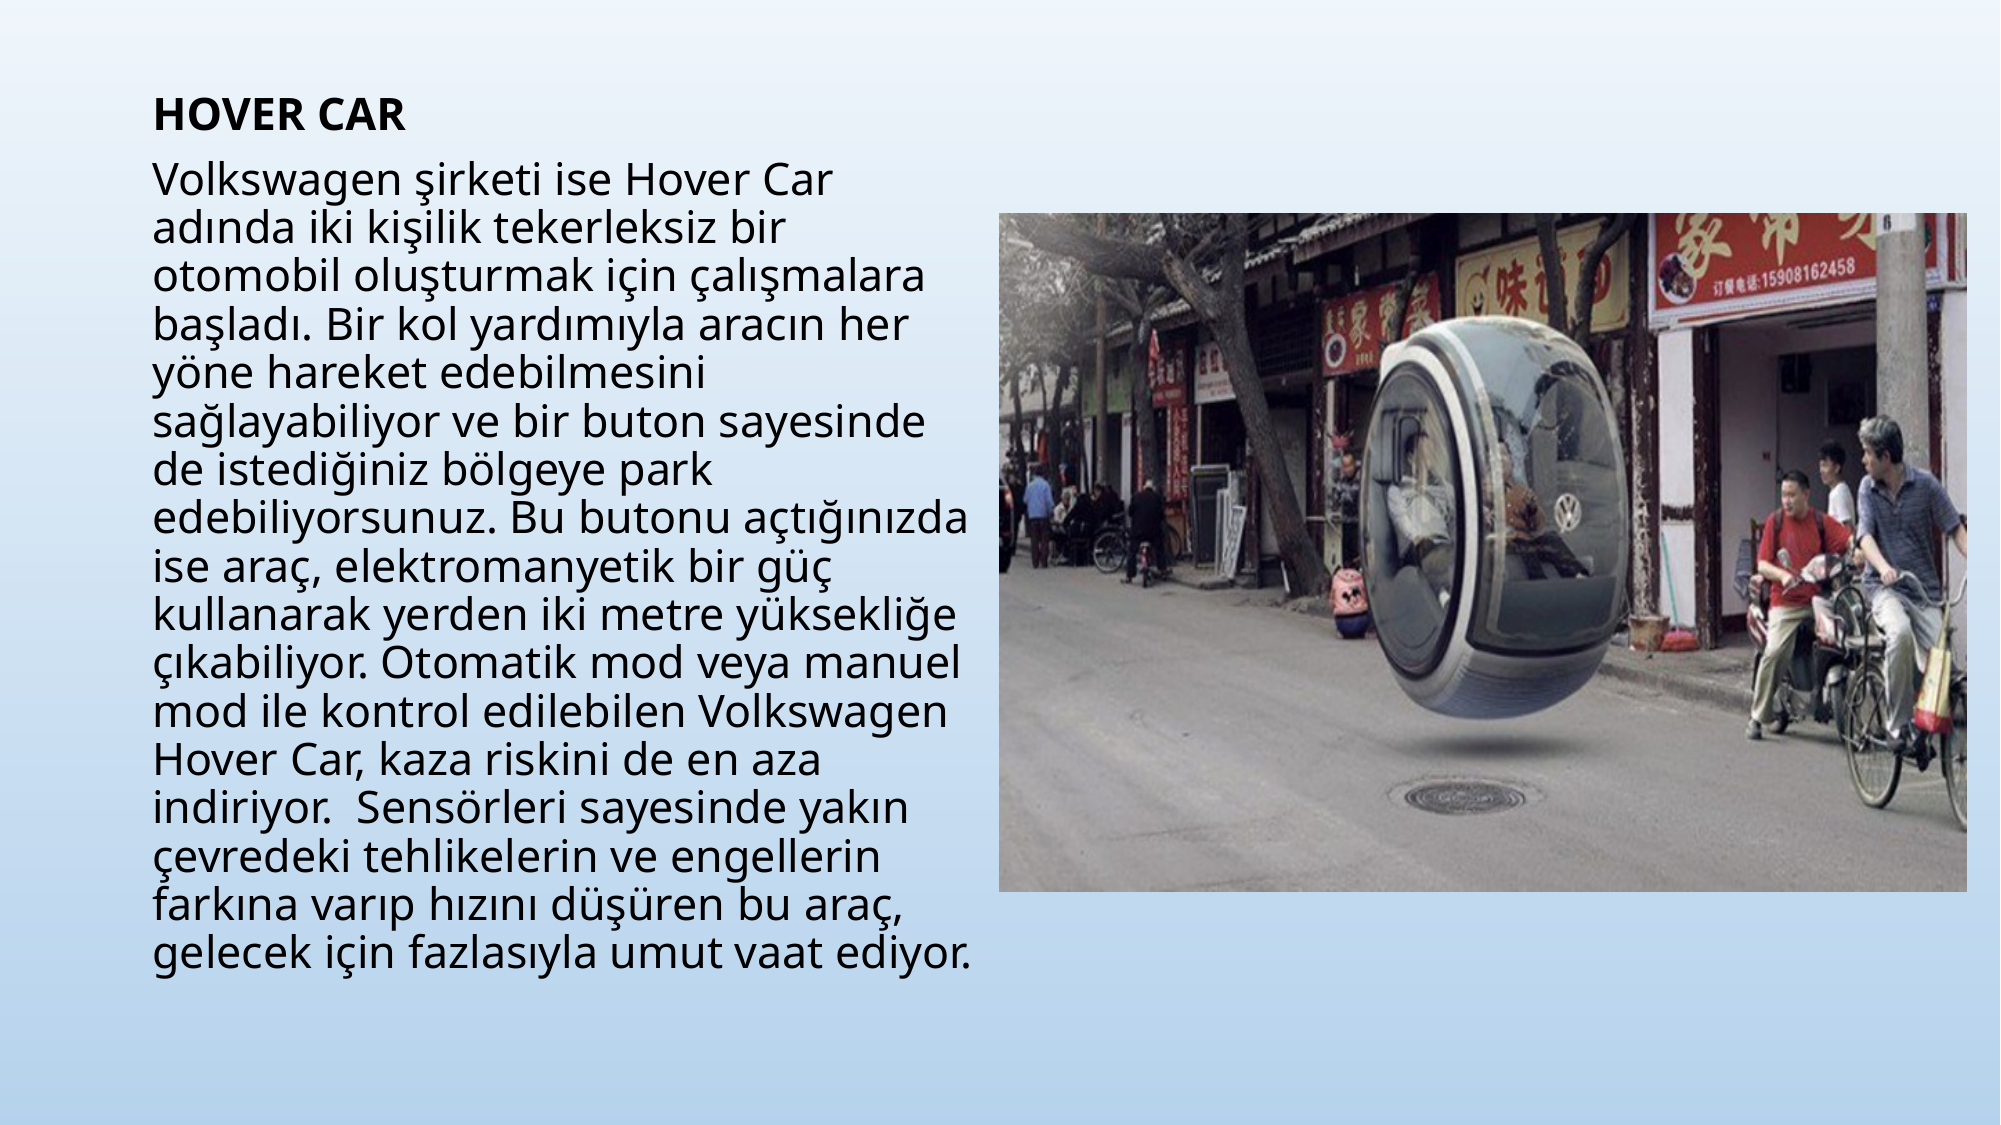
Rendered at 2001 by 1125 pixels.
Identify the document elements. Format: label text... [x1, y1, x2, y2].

picture [999, 213, 1967, 893]
list HOVER CAR Volkswagen şirketi ise Hover Car adında iki kişilik tekerleksiz bir otomobil oluşturmak için çalışmalara başladı. Bir kol yardımıyla aracın her yöne hareket edebilmesini sağlayabiliyor ve bir buton sayesinde de istediğiniz bölgeye park edebiliyorsunuz. Bu butonu açtığınızda ise araç, elektromanyetik bir güç kullanarak yerden iki metre yüksekliğe çıkabiliyor. Otomatik mod veya manuel mod ile kontrol edilebilen Volkswagen Hover Car, kaza riskini de en aza indiriyor. Sensörleri sayesinde yakın çevredeki tehlikelerin ve engellerin farkına varıp hızını düşüren bu araç, gelecek için fazlasıyla umut vaat ediyor. [137, 84, 1000, 1022]
